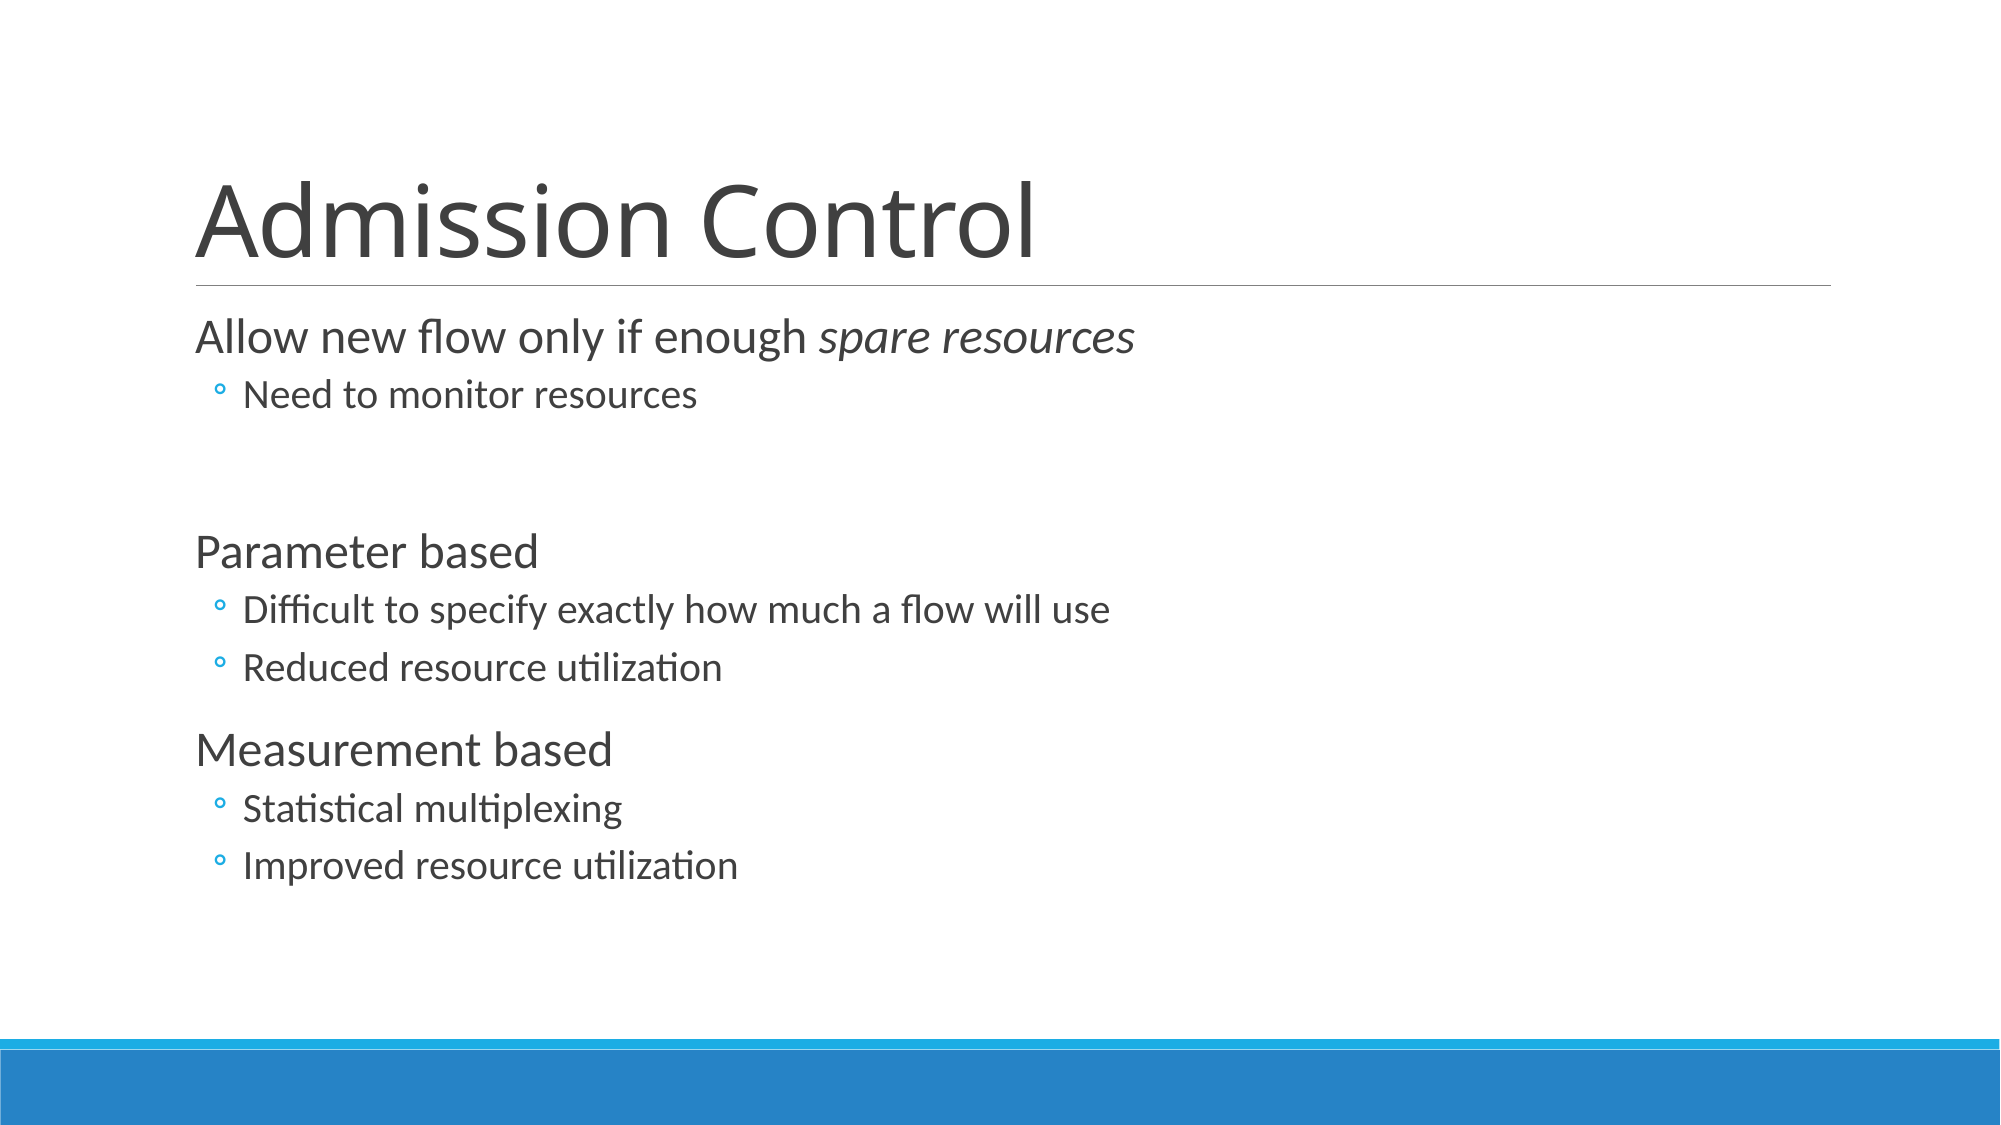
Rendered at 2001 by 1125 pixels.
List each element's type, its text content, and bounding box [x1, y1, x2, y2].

title Admission Control [180, 47, 1830, 285]
list Allow new flow only if enough spare resources Need to monitor resources Parameter based Difficult to specify exactly how much a flow will use Reduced resource utilization Measurement based Statistical multiplexing Improved resource utilization [180, 302, 1830, 963]
